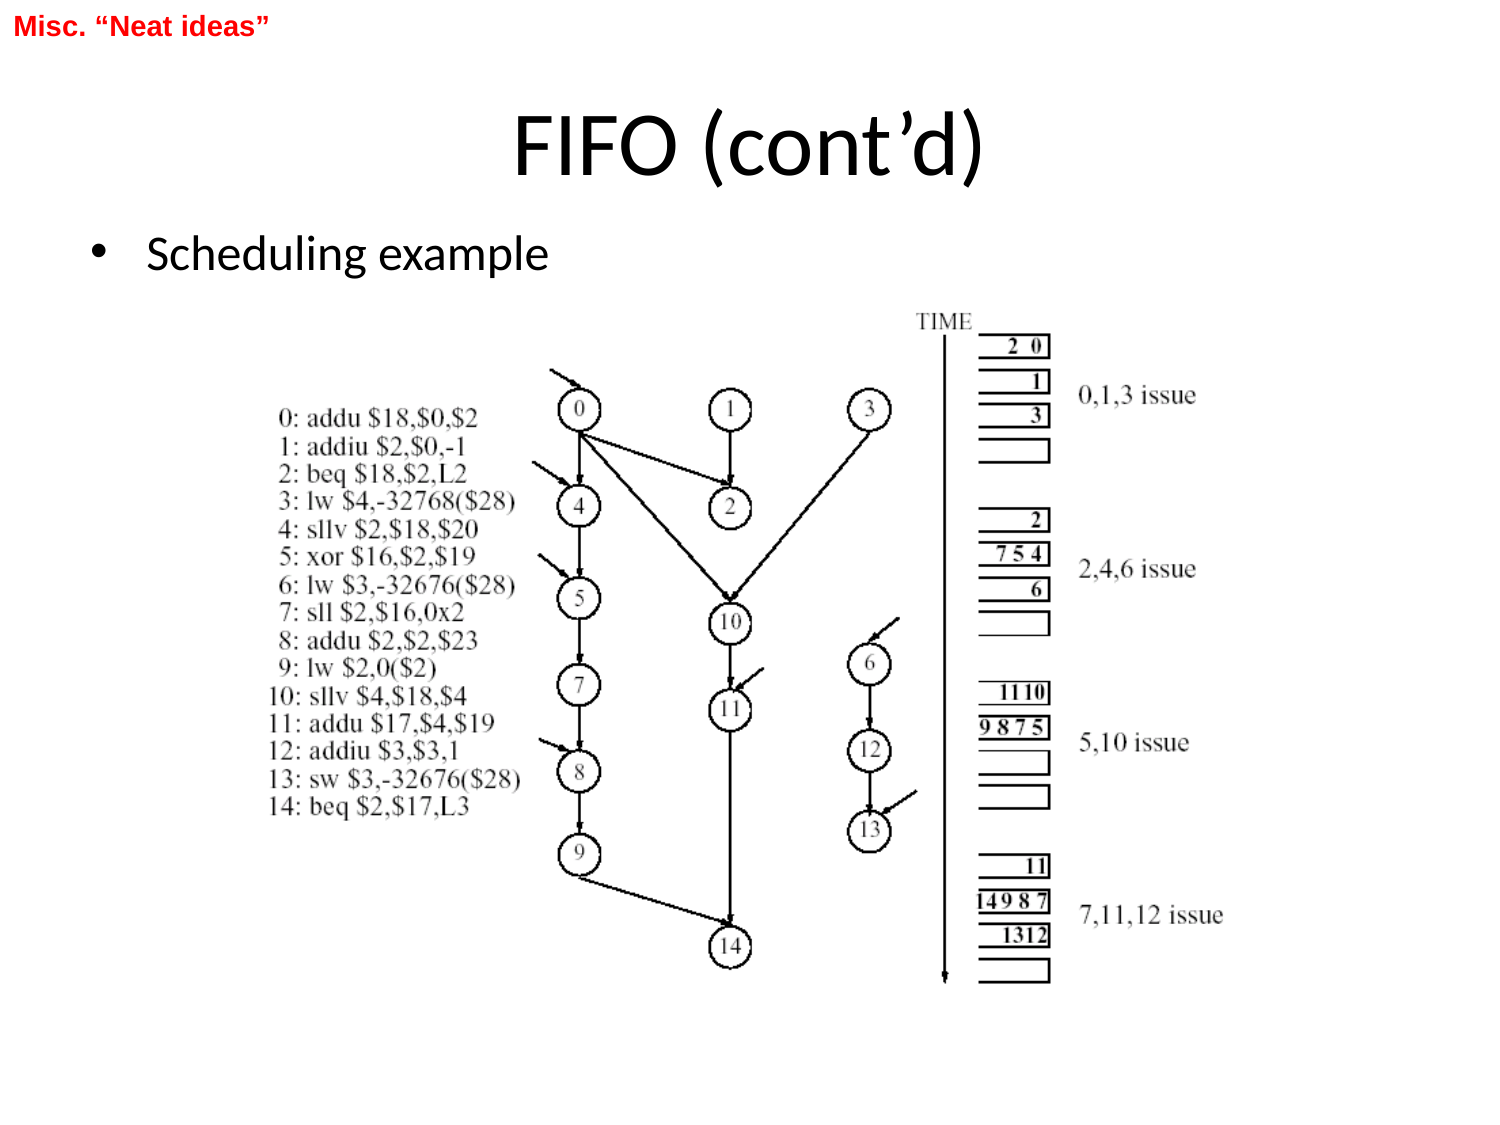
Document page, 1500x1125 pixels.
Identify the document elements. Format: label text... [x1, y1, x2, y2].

text_box Misc. “Neat ideas” [0, 0, 286, 50]
list Scheduling example [75, 212, 1425, 1005]
picture [262, 301, 1238, 1001]
title FIFO (cont’d) [75, 45, 1425, 212]
